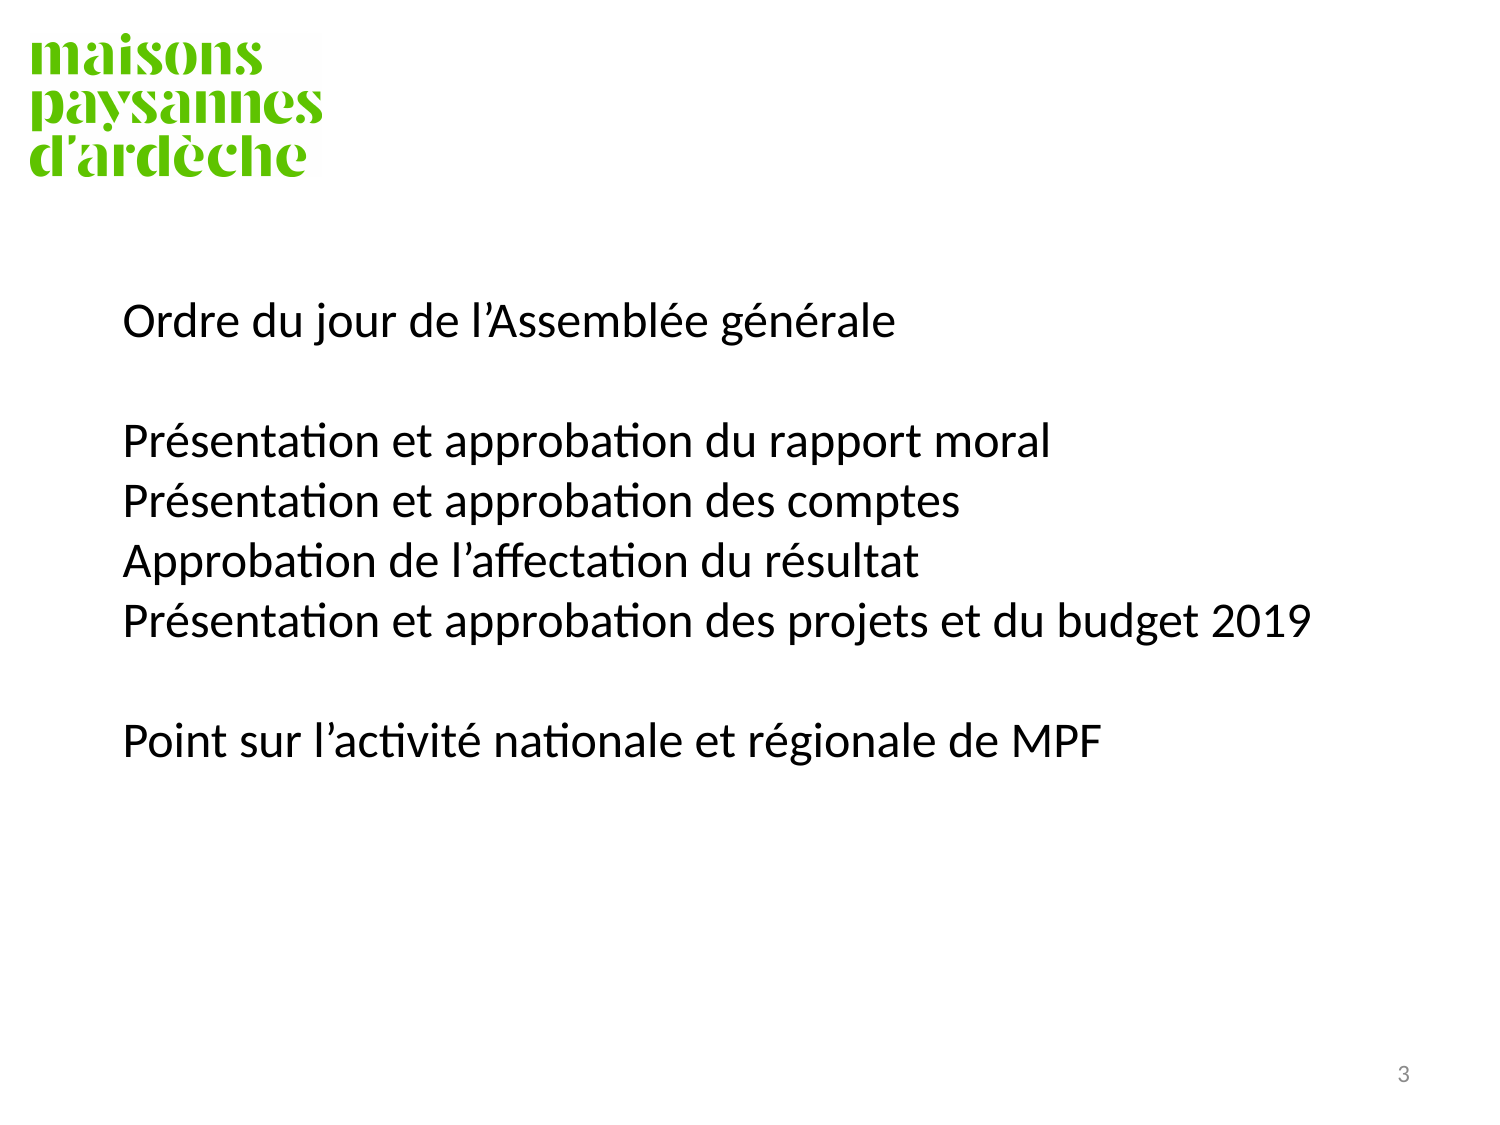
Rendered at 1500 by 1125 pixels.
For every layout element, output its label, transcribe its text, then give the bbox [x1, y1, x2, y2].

picture [30, 33, 322, 178]
slide_number 3 [1074, 1042, 1425, 1103]
text_box Ordre du jour de l’Assemblée générale Présentation et approbation du rapport moral Présentation et approbation des comptes Approbation de l’affectation du résultat Présentation et approbation des projets et du budget 2019 Point sur l’activité nationale et régionale de MPF [108, 280, 1438, 776]
